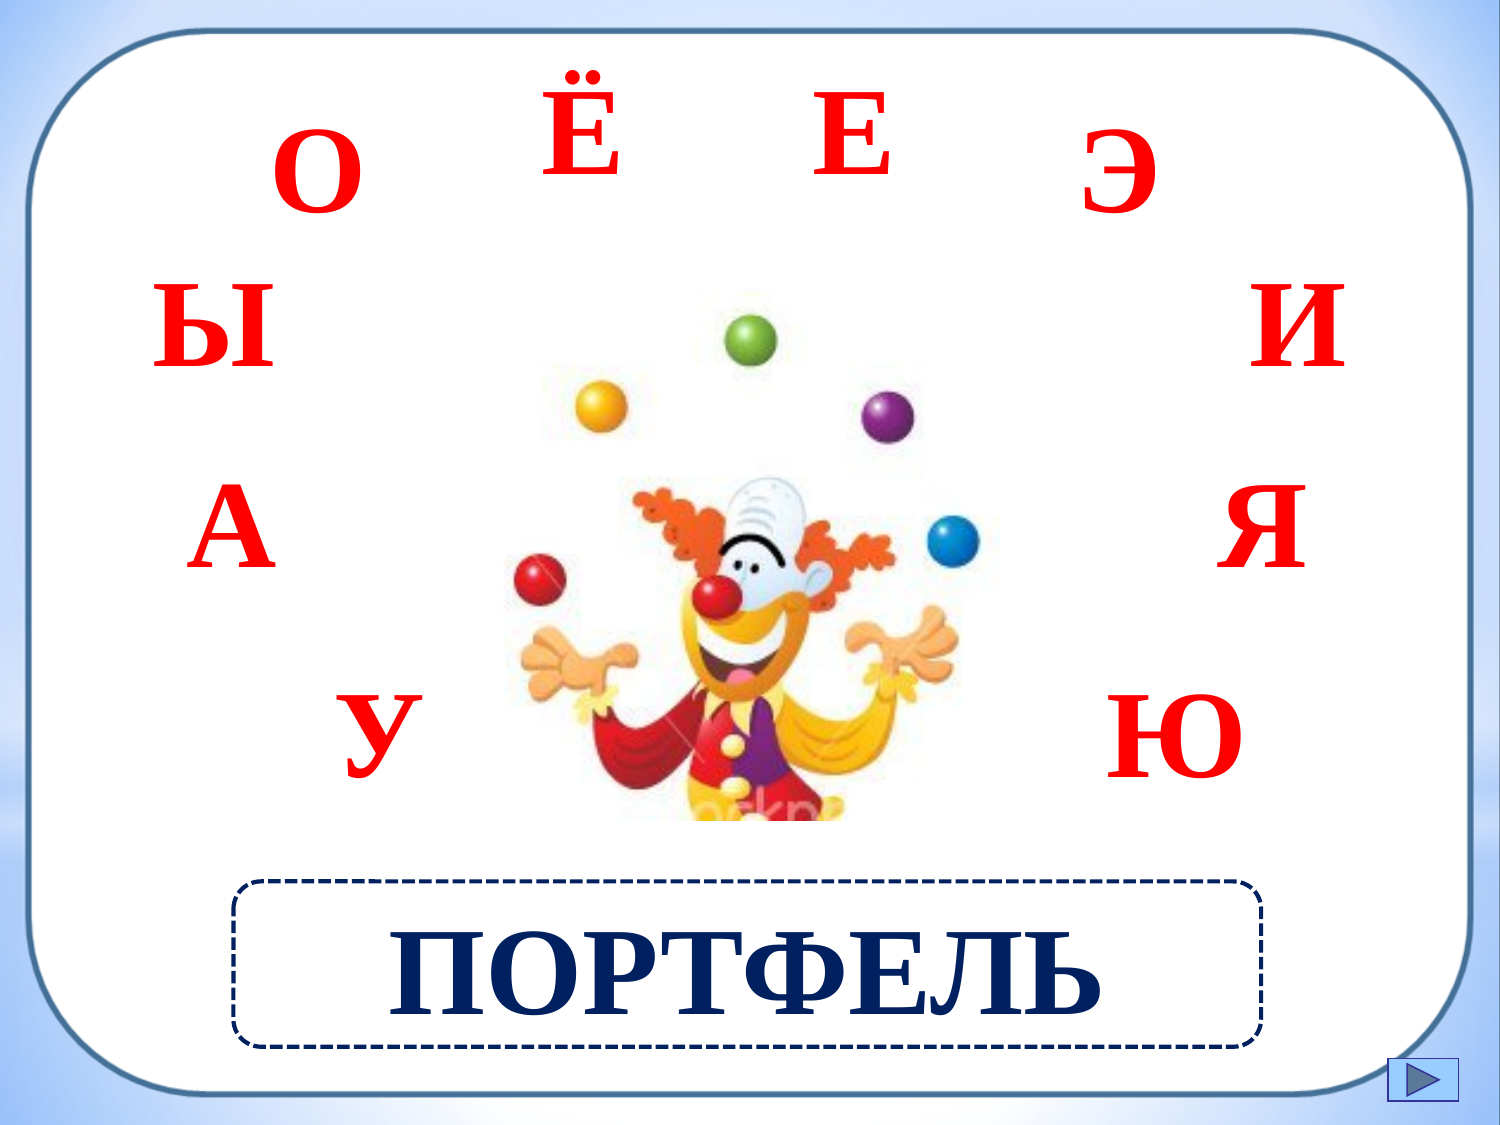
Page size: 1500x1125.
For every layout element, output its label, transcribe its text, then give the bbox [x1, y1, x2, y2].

text_box ПОРТФЕЛЬ [231, 879, 1264, 1049]
text_box Я [1205, 434, 1324, 600]
text_box Ю [1205, 645, 1263, 810]
text_box Е [797, 42, 911, 208]
text_box Ё [526, 42, 640, 208]
text_box А [172, 434, 293, 600]
text_box И [1234, 233, 1362, 399]
picture [0, 0, 1500, 1125]
text_box О [255, 80, 383, 245]
text_box Ы [137, 233, 291, 399]
text_box Э [1061, 80, 1177, 246]
text_box [1387, 1058, 1459, 1102]
